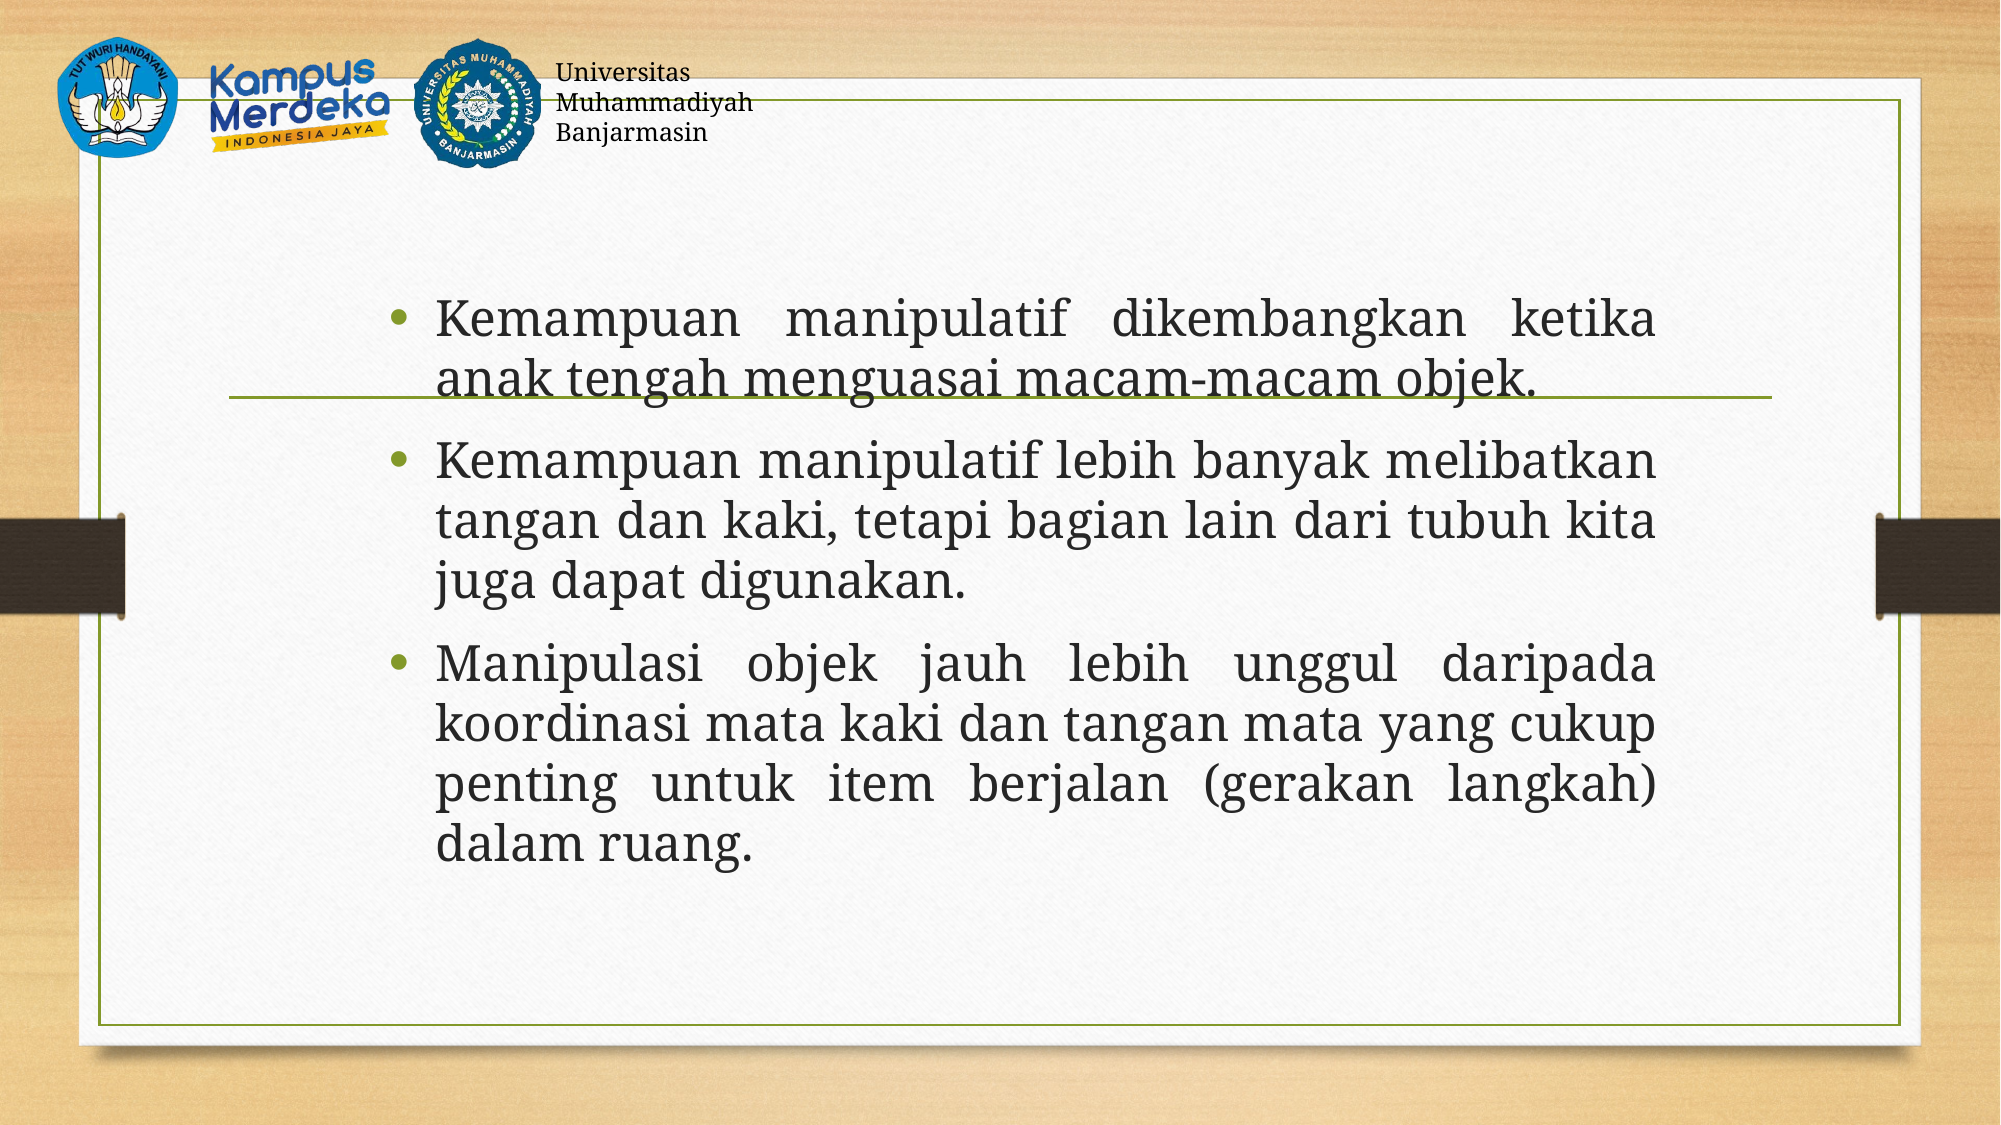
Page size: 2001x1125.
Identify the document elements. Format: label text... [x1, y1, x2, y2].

text_box Universitas Muhammadiyah Banjarmasin [542, 48, 1054, 154]
list Kemampuan manipulatif dikembangkan ketika anak tengah menguasai macam-macam objek. Kemampuan manipulatif lebih banyak melibatkan tangan dan kaki, tetapi bagian lain dari tubuh kita juga dapat digunakan. Manipulasi objek jauh lebih unggul daripada koordinasi mata kaki dan tangan mata yang cukup penting untuk item berjalan (gerakan langkah) dalam ruang. [373, 278, 1674, 410]
picture [0, 0, 2001, 1125]
